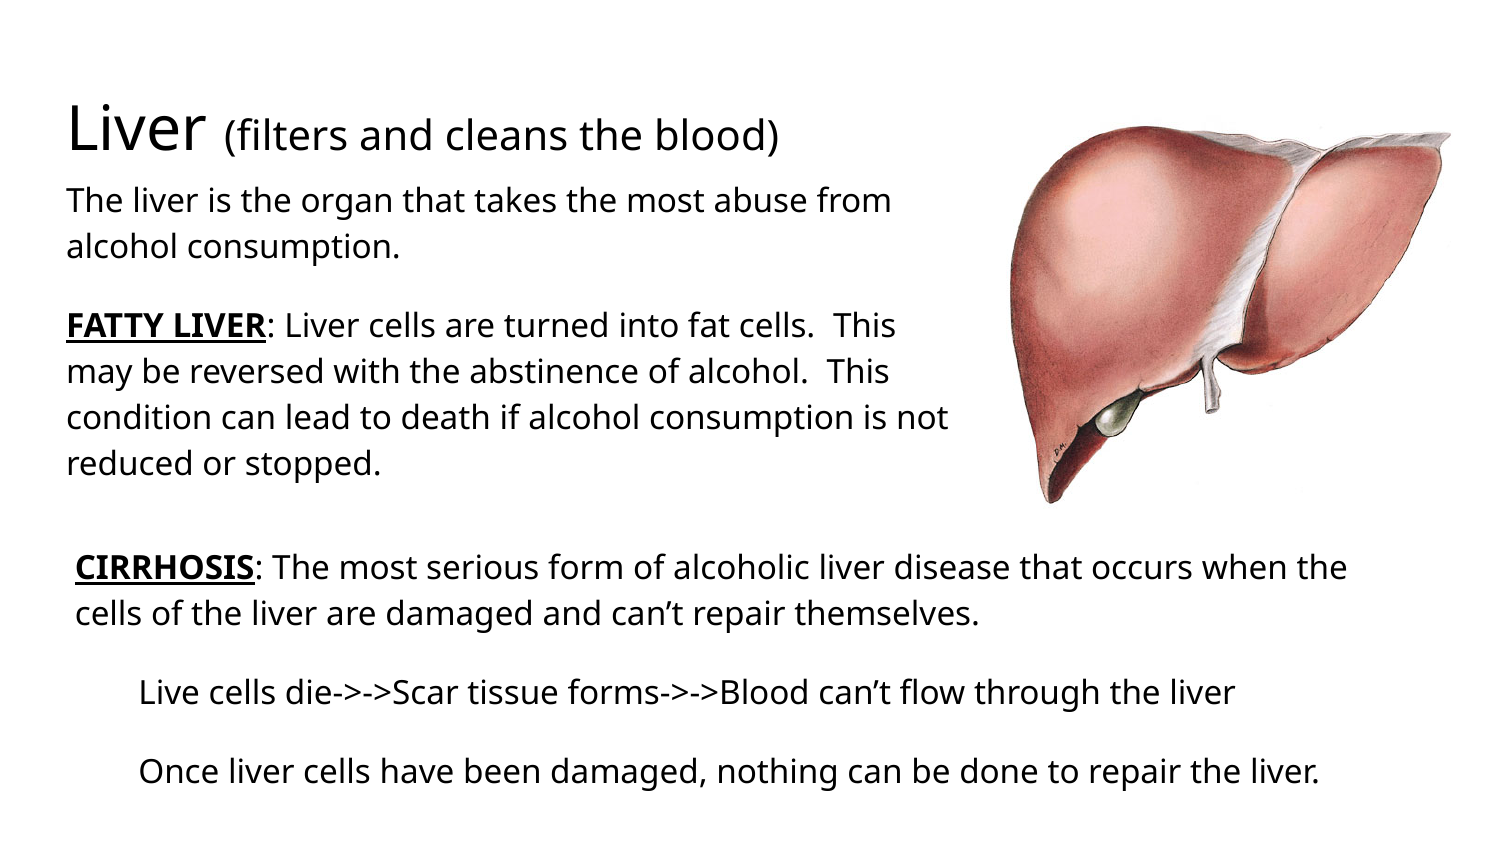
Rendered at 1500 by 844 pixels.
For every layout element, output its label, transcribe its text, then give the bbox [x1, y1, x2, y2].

text_box CIRRHOSIS: The most serious form of alcoholic liver disease that occurs when the cells of the liver are damaged and can’t repair themselves. Live cells die->->Scar tissue forms->->Blood can’t flow through the liver Once liver cells have been damaged, nothing can be done to repair the liver. [59, 525, 1441, 819]
list The liver is the organ that takes the most abuse from alcohol consumption. FATTY LIVER: Liver cells are turned into fat cells. This may be reversed with the abstinence of alcohol. This condition can lead to death if alcohol consumption is not reduced or stopped. [51, 158, 988, 515]
title Liver (filters and cleans the blood) [51, 72, 1449, 167]
picture [998, 107, 1463, 515]
